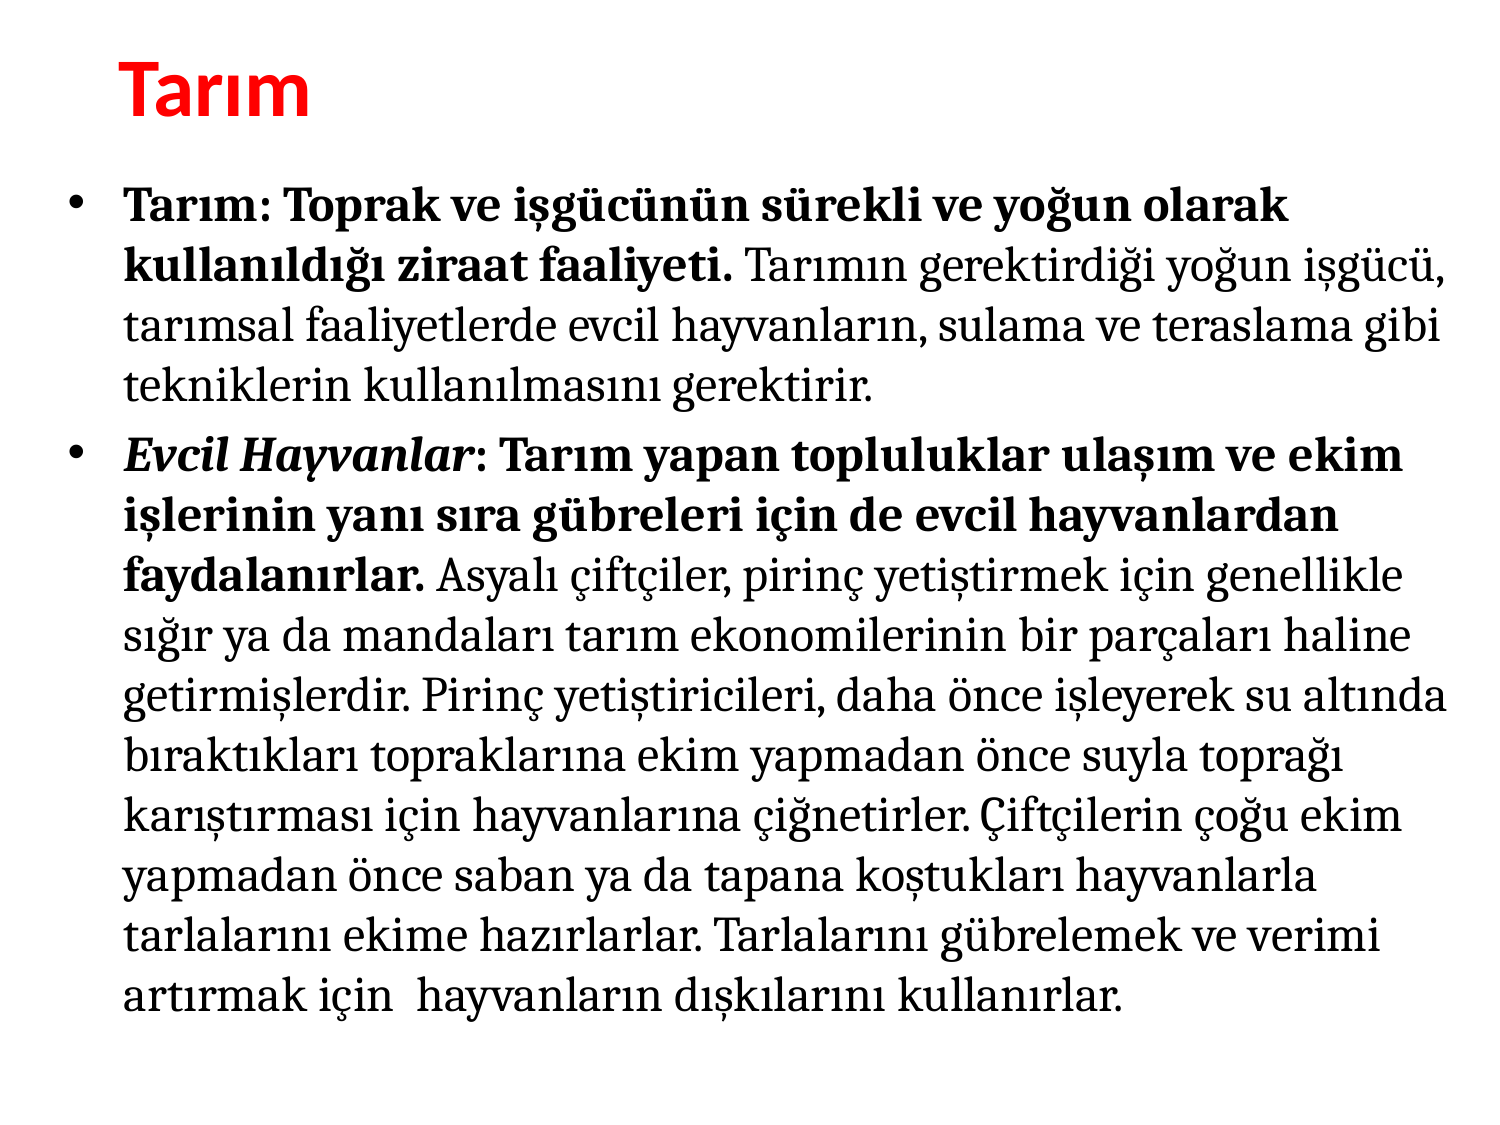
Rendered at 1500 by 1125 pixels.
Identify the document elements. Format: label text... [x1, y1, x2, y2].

text_box Tarım [103, 25, 328, 141]
text_box Tarım: Toprak ve işgücünün sürekli ve yoğun olarak kullanıldığı ziraat faaliyeti. Tarımın gerektirdiği yoğun işgücü, tarımsal faaliyetlerde evcil hayvanların, sulama ve teraslama gibi tekniklerin kullanılmasını gerektirir. Evcil Hayvanlar: Tarım yapan topluluklar ulaşım ve ekim işlerinin yanı sıra gübreleri için de evcil hayvanlardan faydalanırlar. Asyalı çiftçiler, pirinç yetiştirmek için genellikle sığır ya da mandaları tarım ekonomilerinin bir parçaları haline getirmişlerdir. Pirinç yetiştiricileri, daha önce işleyerek su altında bıraktıkları topraklarına ekim yapmadan önce suyla toprağı karıştırması için hayvanlarına çiğnetirler. Çiftçilerin çoğu ekim yapmadan önce saban ya da tapana koştukları hayvanlarla tarlalarını ekime hazırlarlar. Tarlalarını gübrelemek ve verimi artırmak için hayvanların dışkılarını kullanırlar. [52, 163, 1467, 1029]
